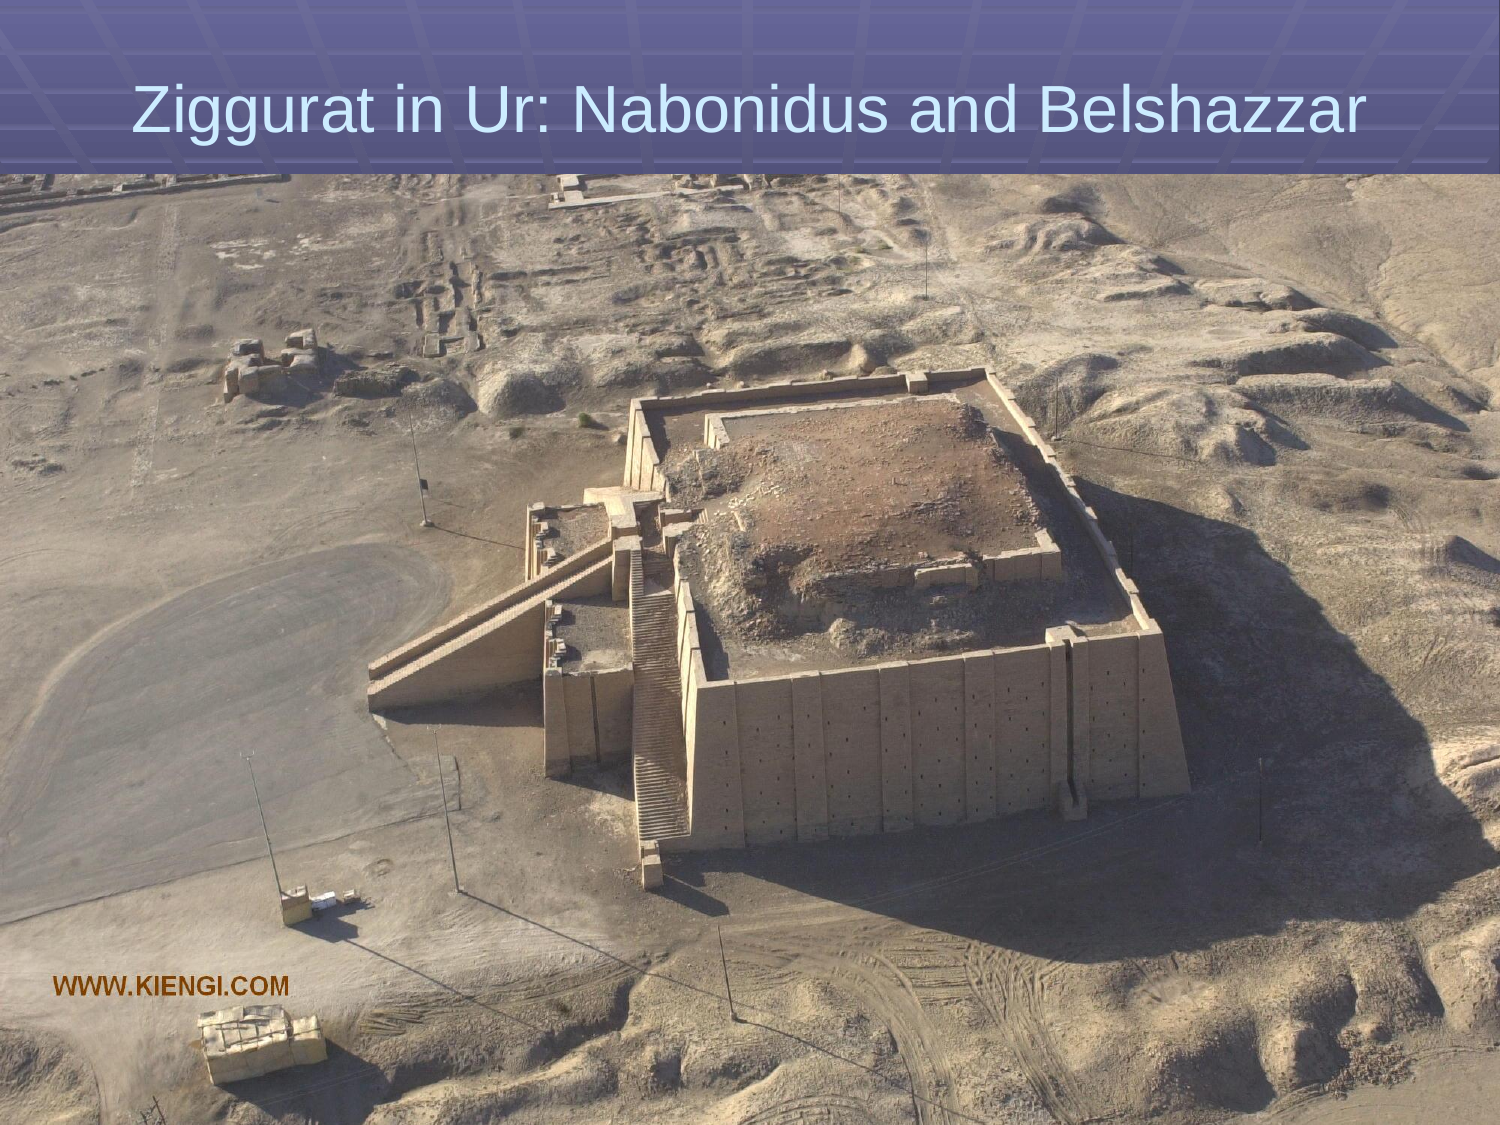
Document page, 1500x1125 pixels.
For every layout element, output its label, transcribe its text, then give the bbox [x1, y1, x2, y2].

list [0, 174, 1500, 1125]
title Ziggurat in Ur: Nabonidus and Belshazzar [112, 50, 1388, 163]
